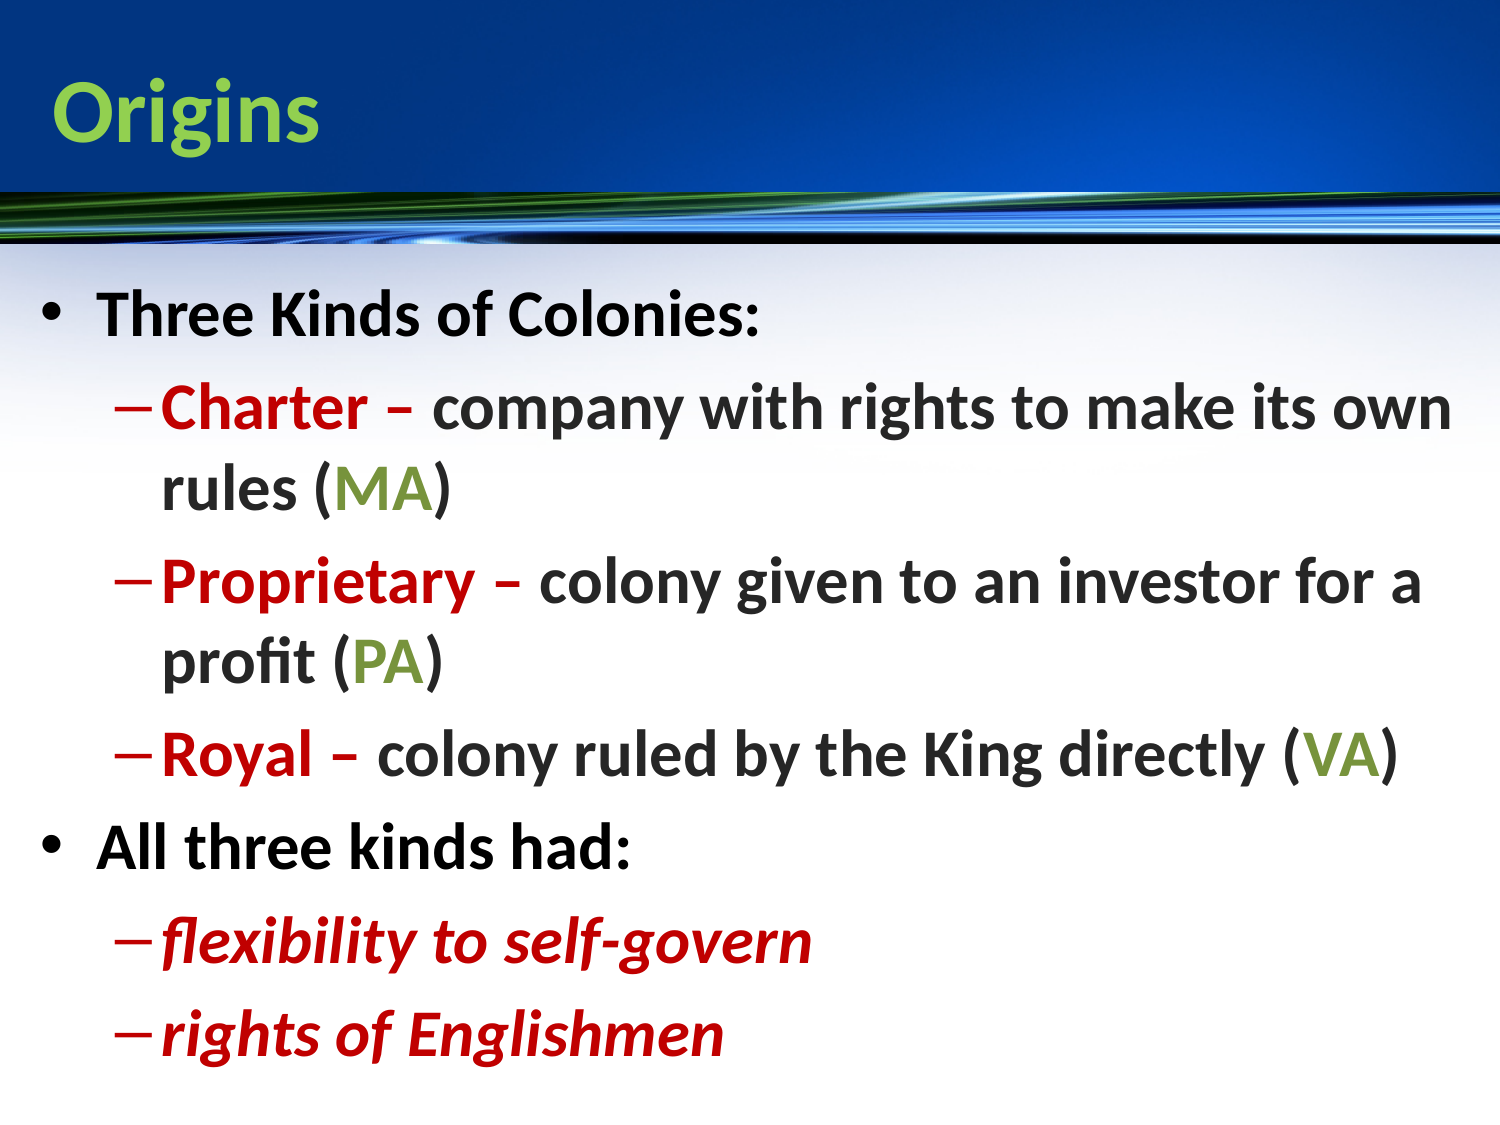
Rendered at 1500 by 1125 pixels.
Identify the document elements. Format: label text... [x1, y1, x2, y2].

title Origins [37, 12, 1225, 200]
picture [0, 0, 1500, 1125]
list Three Kinds of Colonies: Charter – company with rights to make its own rules (MA) Proprietary – colony given to an investor for a profit (PA) Royal – colony ruled by the King directly (VA) All three kinds had: flexibility to self-govern rights of Englishmen [24, 262, 1475, 1100]
